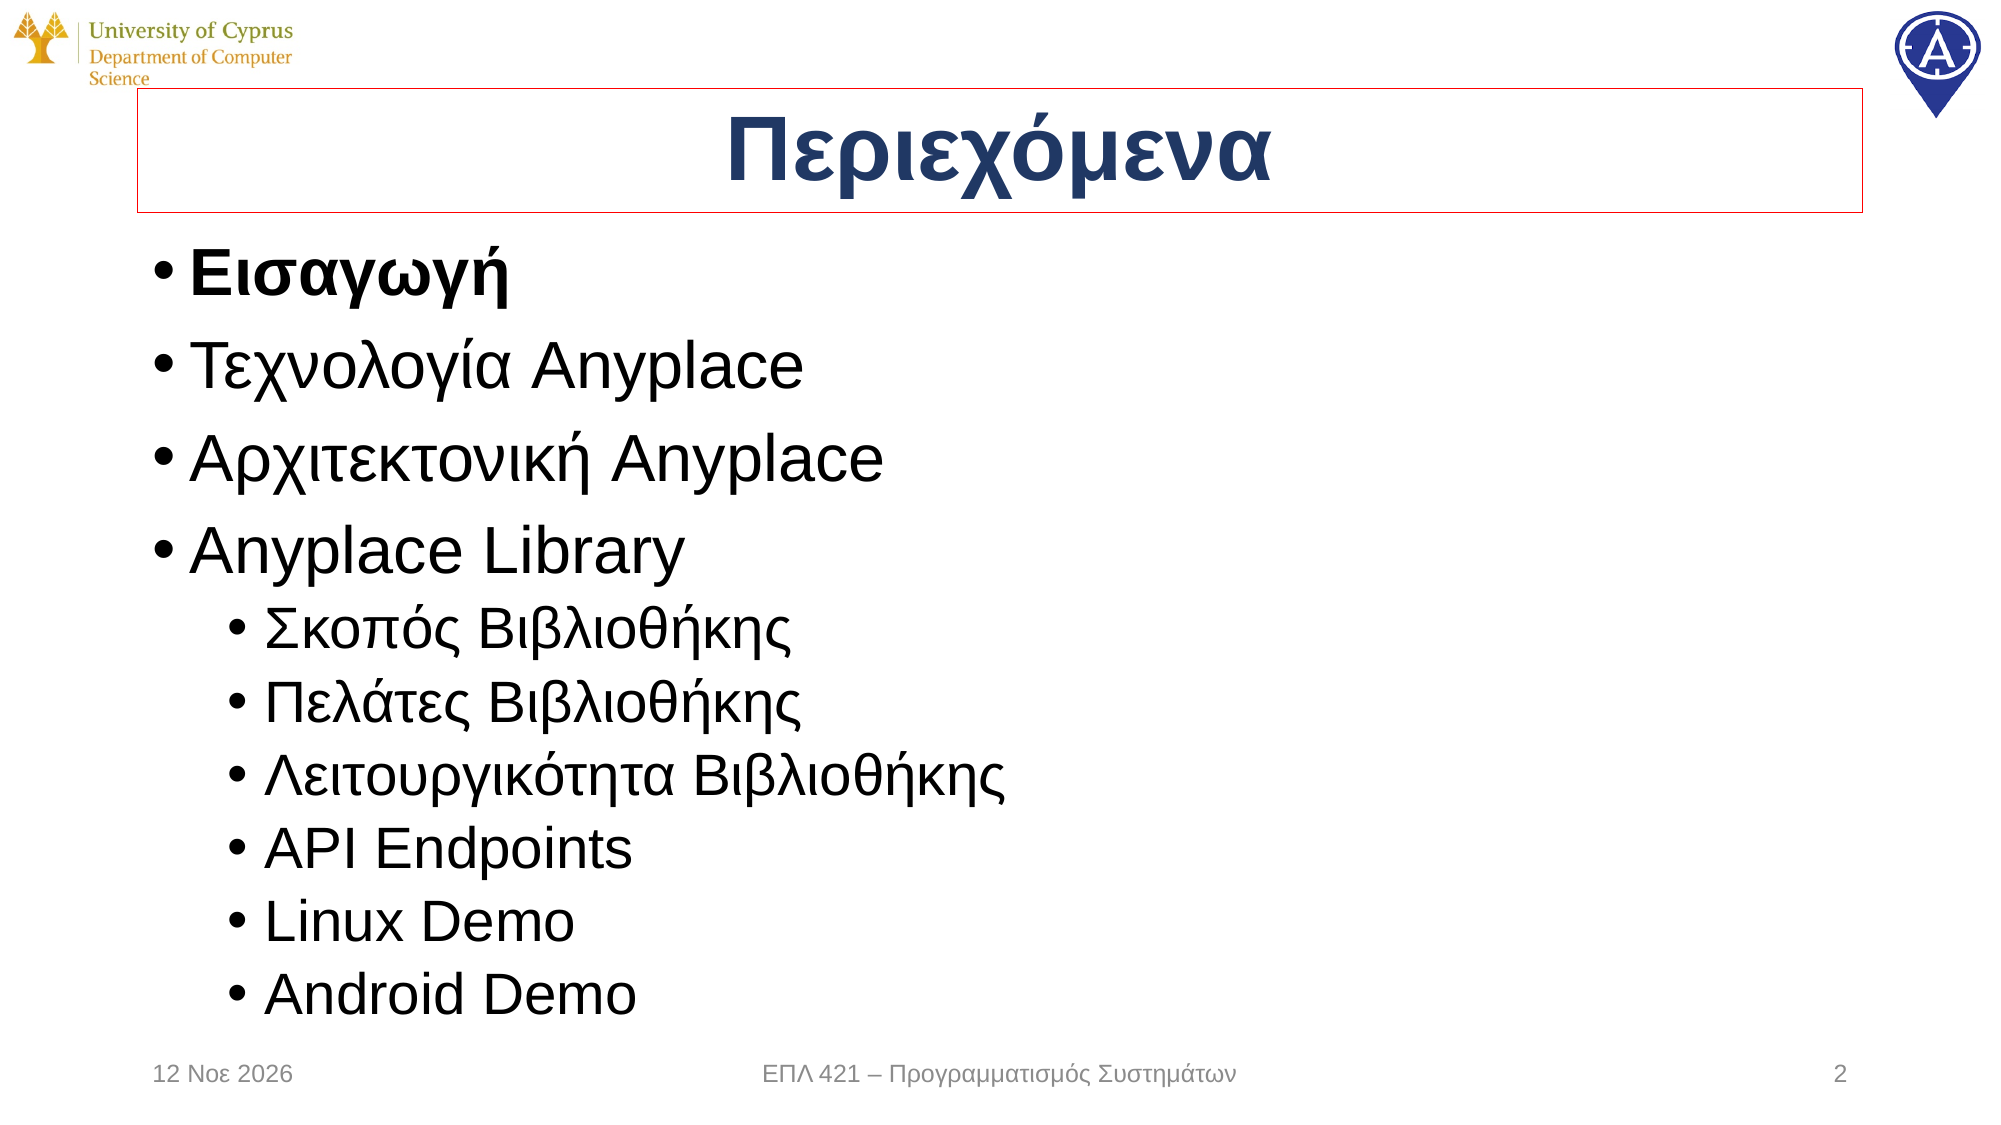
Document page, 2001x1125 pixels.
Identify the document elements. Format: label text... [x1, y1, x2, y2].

slide_number 29-Νοε-19 [137, 1042, 588, 1103]
slide_number 2 [1412, 1042, 1863, 1103]
picture [1890, 8, 1985, 120]
list Εισαγωγή Τεχνολογία Anyplace Αρχιτεκτονική Anyplace Anyplace Library Σκοπός Βιβλιοθήκης Πελάτες Βιβλιοθήκης Λειτουργικότητα Βιβλιοθήκης API Endpoints Linux Demo Android Demo [137, 230, 1863, 1072]
footer ΕΠΛ 421 – Προγραμματισμός Συστημάτων [662, 1042, 1338, 1103]
title Περιεχόμενα [137, 88, 1863, 213]
picture [0, 0, 311, 111]
